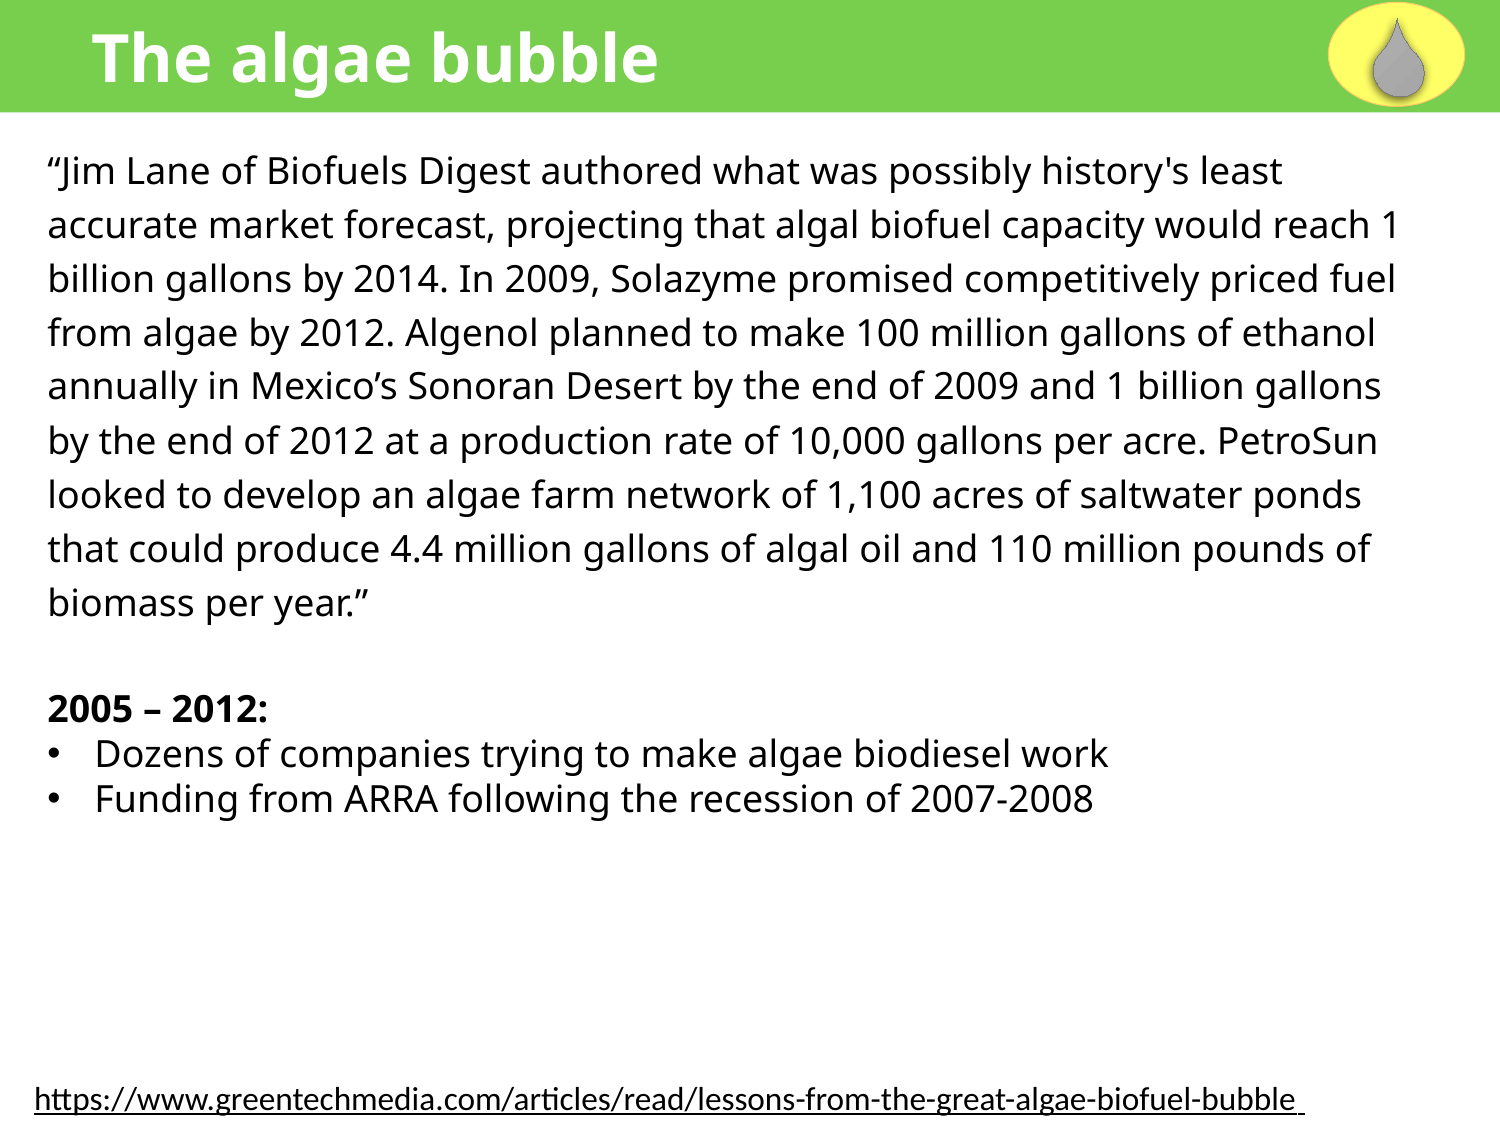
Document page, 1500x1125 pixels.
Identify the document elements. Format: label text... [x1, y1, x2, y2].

text_box https://www.greentechmedia.com/articles/read/lessons-from-the-great-algae-biofuel-bubble [19, 1070, 1321, 1125]
text_box “Jim Lane of Biofuels Digest authored what was possibly history's least accurate market forecast, projecting that algal biofuel capacity would reach 1 billion gallons by 2014. In 2009, Solazyme promised competitively priced fuel from algae by 2012. Algenol planned to make 100 million gallons of ethanol annually in Mexico’s Sonoran Desert by the end of 2009 and 1 billion gallons by the end of 2012 at a production rate of 10,000 gallons per acre. PetroSun looked to develop an algae farm network of 1,100 acres of saltwater ponds that could produce 4.4 million gallons of algal oil and 110 million pounds of biomass per year.” [32, 130, 1435, 631]
text_box The algae bubble [76, 8, 676, 103]
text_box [1328, 2, 1465, 107]
text_box [0, 0, 1500, 113]
text_box 2005 – 2012: Dozens of companies trying to make algae biodiesel work Funding from ARRA following the recession of 2007-2008 [32, 677, 1435, 828]
